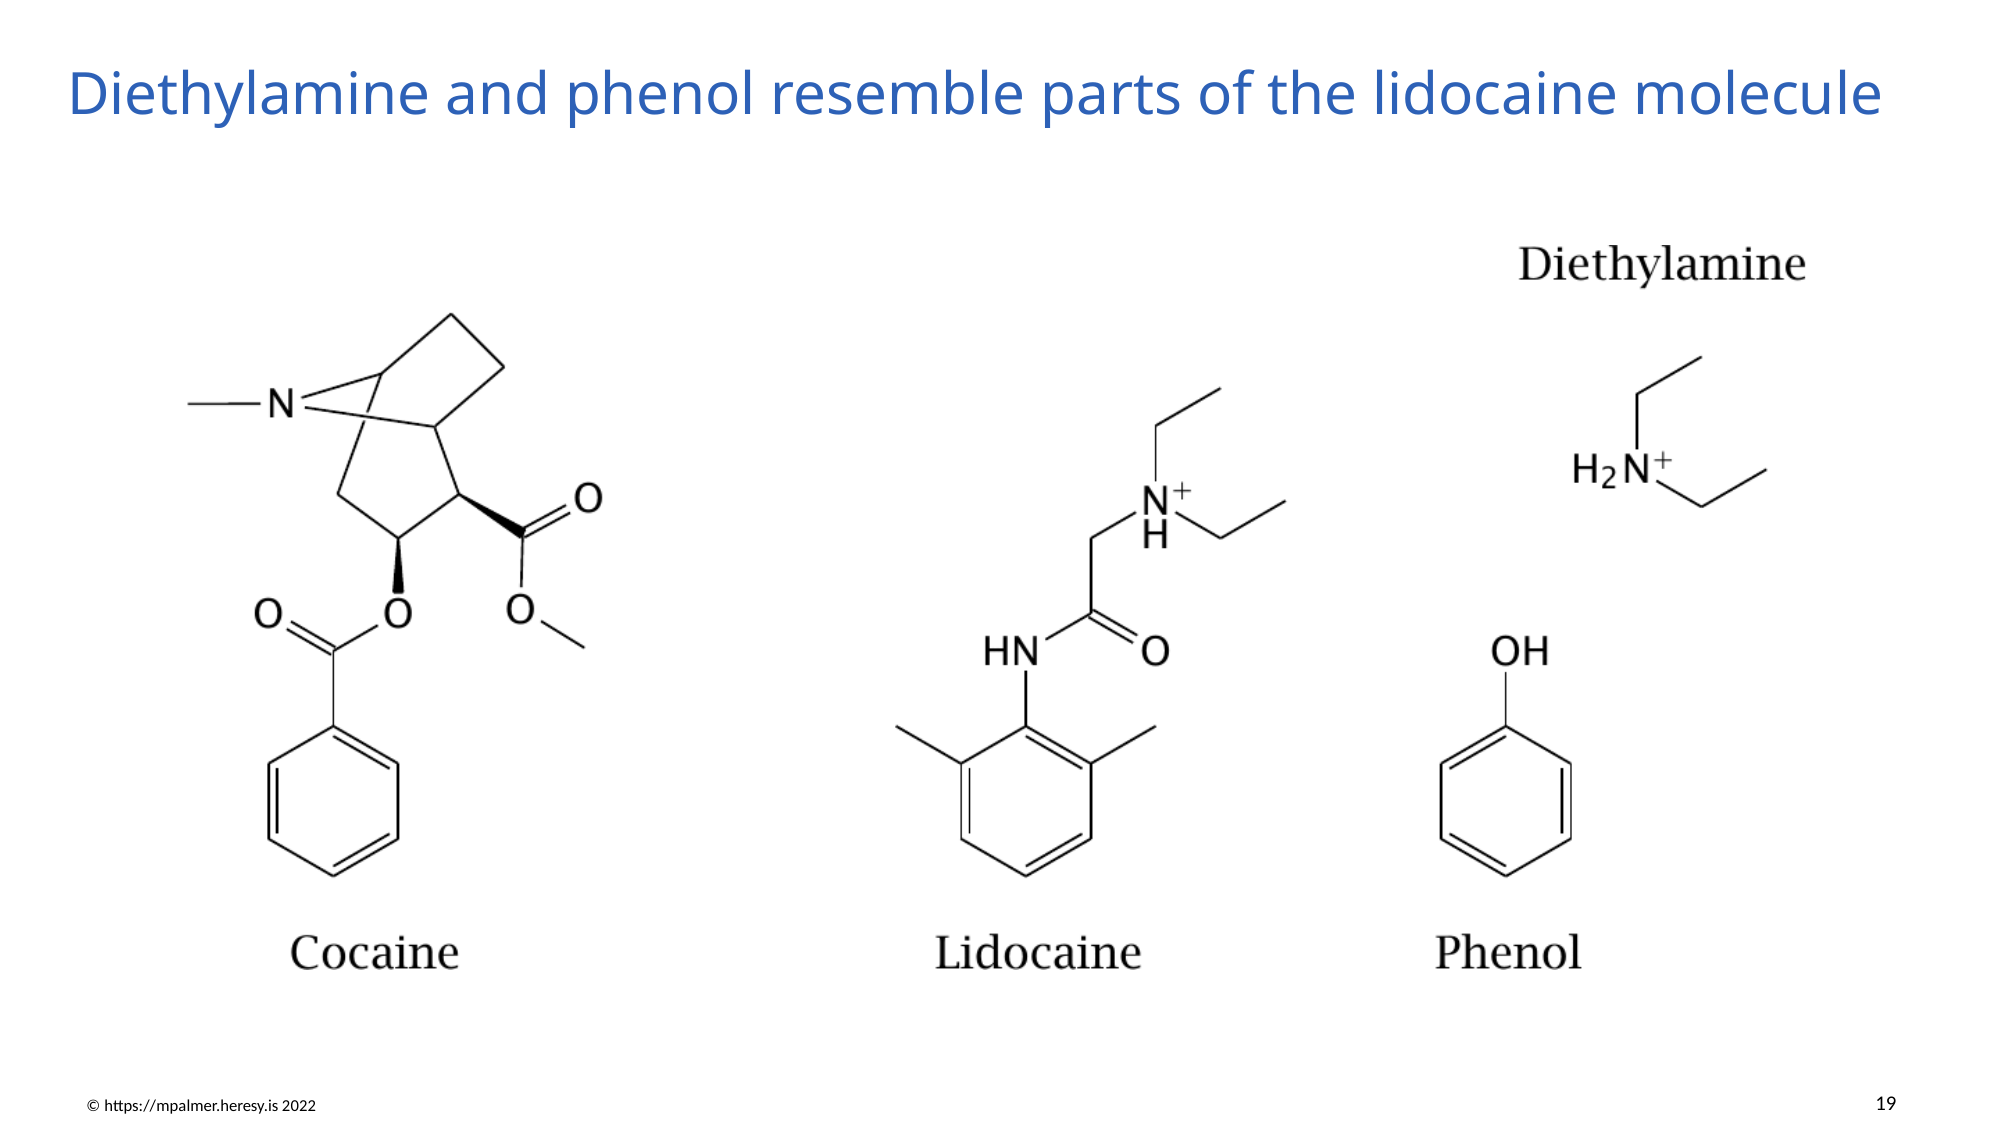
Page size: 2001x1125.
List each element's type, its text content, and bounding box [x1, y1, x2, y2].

title Diethylamine and phenol resemble parts of the lidocaine molecule [52, 36, 1957, 154]
picture [186, 245, 1808, 970]
